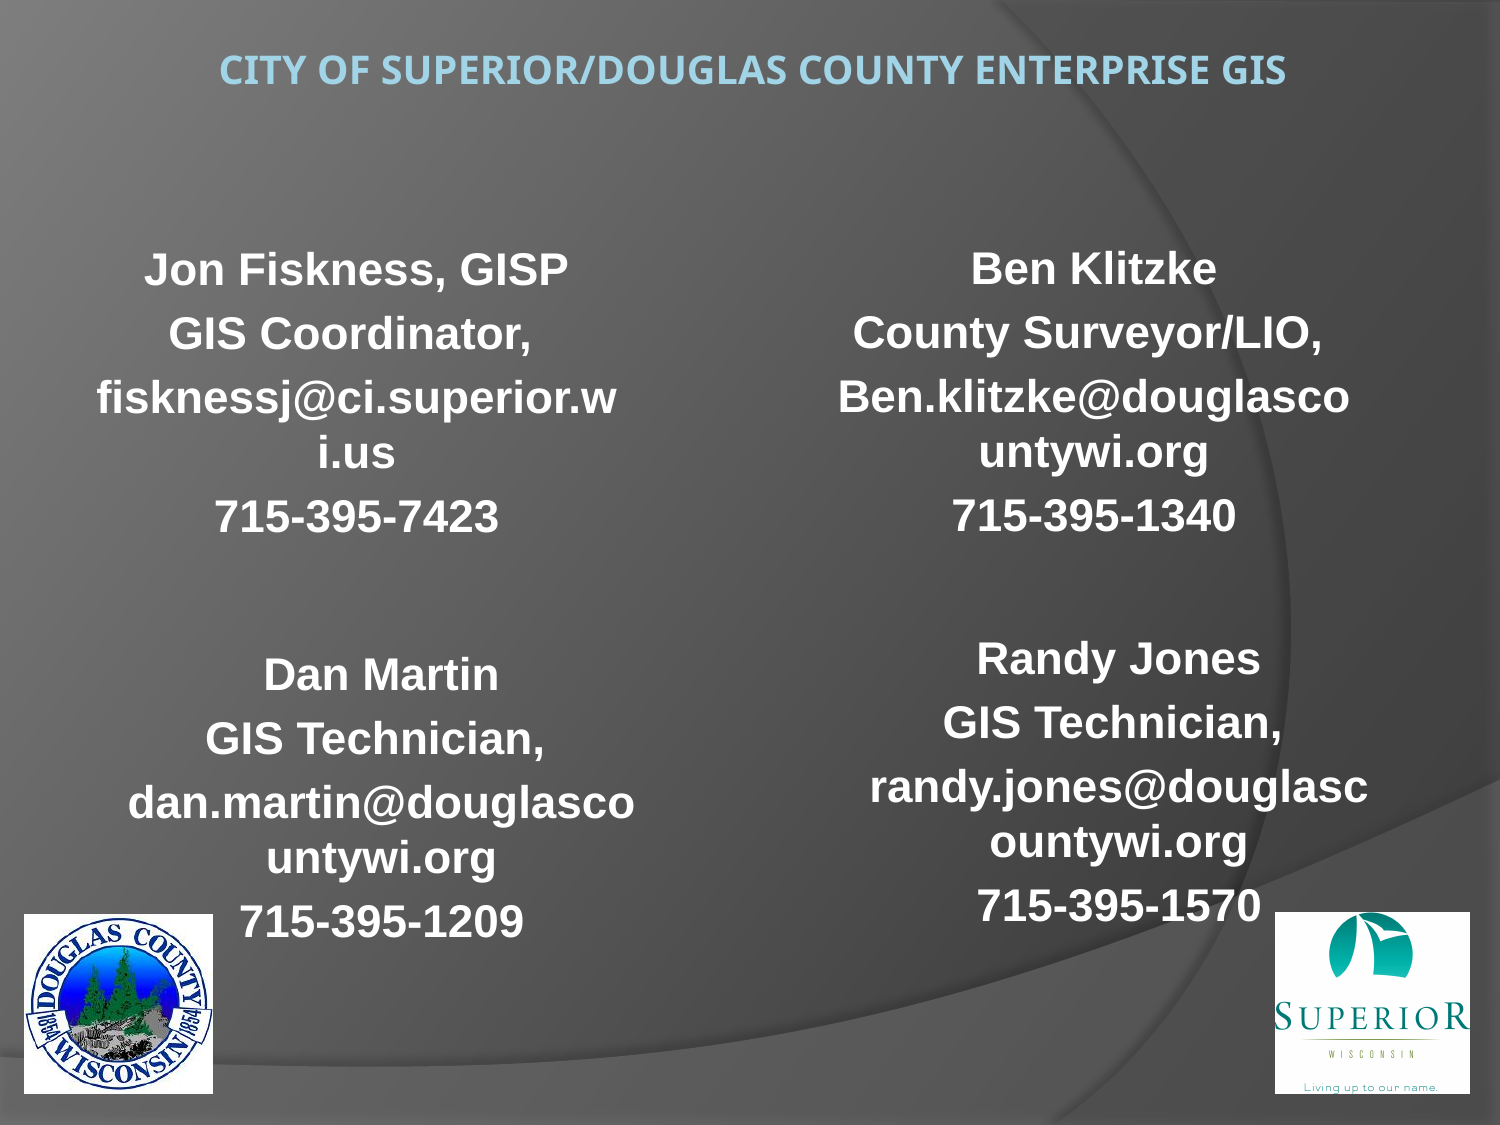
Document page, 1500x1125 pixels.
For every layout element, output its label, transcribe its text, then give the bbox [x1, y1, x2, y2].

picture [24, 914, 213, 1095]
picture [1274, 912, 1470, 1095]
title City of Superior/Douglas County Enterprise GIS [37, 37, 1470, 100]
text_box Randy Jones GIS Technician, randy.jones@douglascountywi.org 715-395-1570 [837, 587, 1388, 990]
text_box Dan Martin GIS Technician, dan.martin@douglascountywi.org 715-395-1209 [99, 603, 650, 1006]
text_box Ben Klitzke County Surveyor/LIO, Ben.klitzke@douglascountywi.org 715-395-1340 [812, 197, 1363, 599]
text_box Jon Fiskness, GISP GIS Coordinator, fisknessj@ci.superior.wi.us 715-395-7423 [75, 174, 625, 600]
